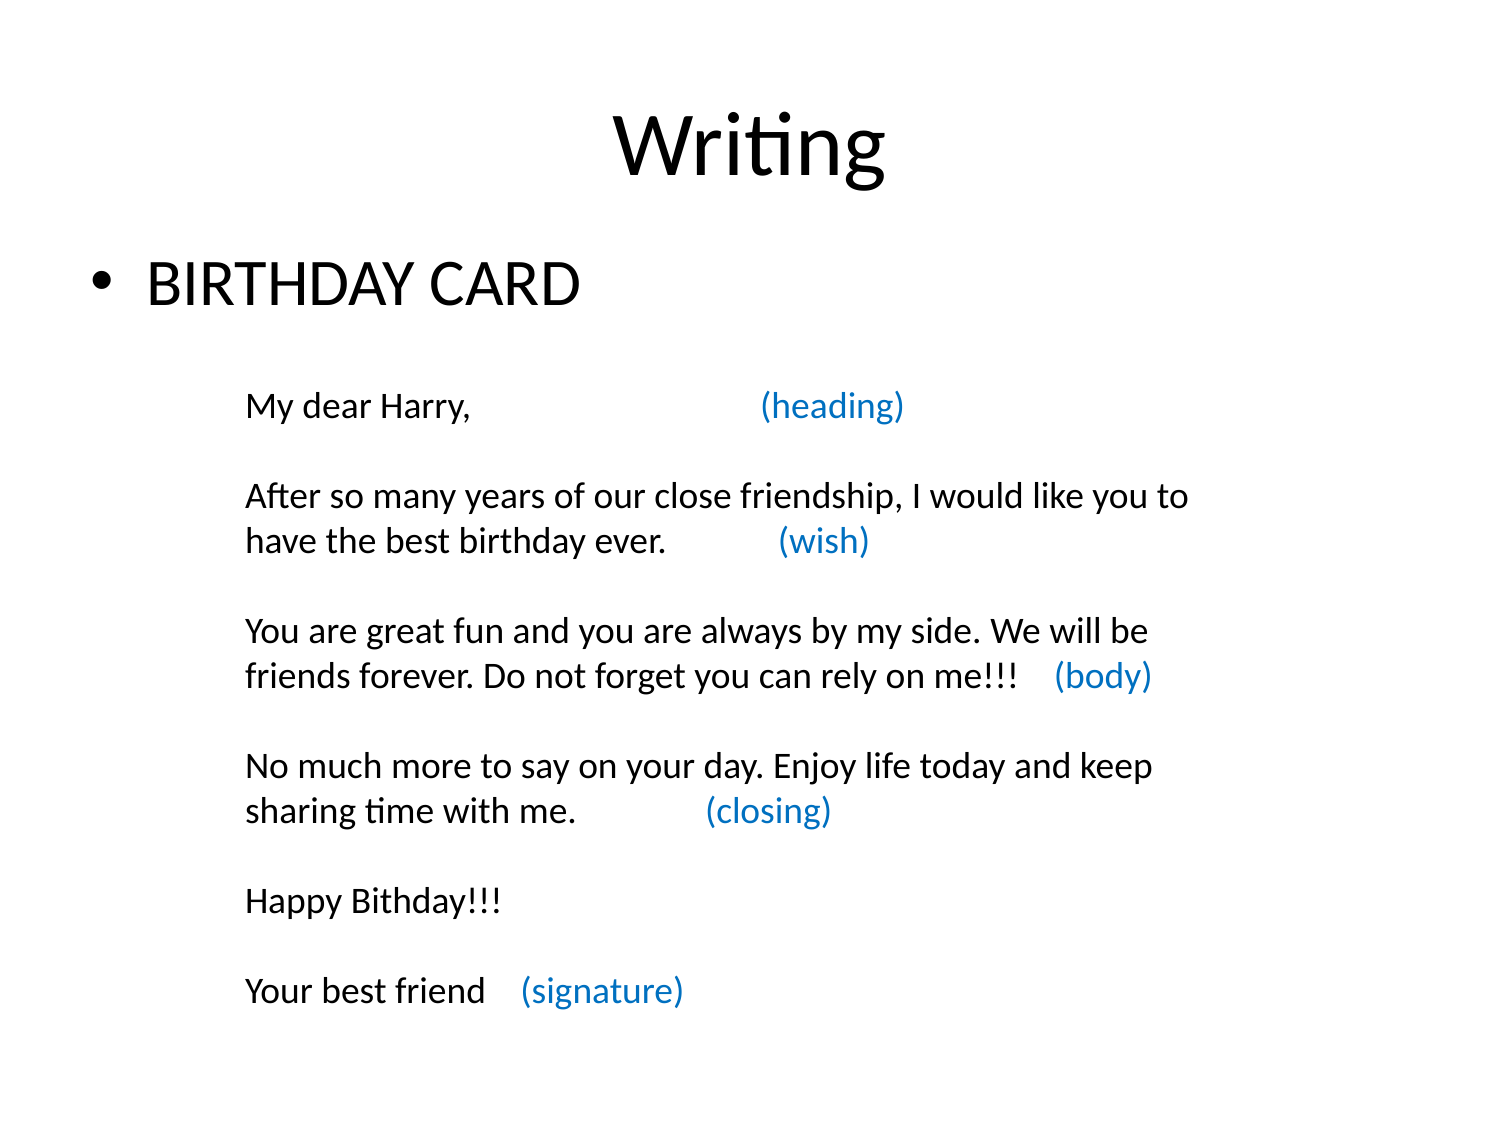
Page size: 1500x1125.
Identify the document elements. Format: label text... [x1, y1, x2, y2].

list BIRTHDAY CARD [75, 231, 1425, 1005]
text_box My dear Harry, (heading) After so many years of our close friendship, I would like you to have the best birthday ever. (wish) You are great fun and you are always by my side. We will be friends forever. Do not forget you can rely on me!!! (body) No much more to say on your day. Enjoy life today and keep sharing time with me. (closing) Happy Bithday!!! Your best friend (signature) [230, 373, 1258, 1125]
title Writing [75, 45, 1425, 231]
